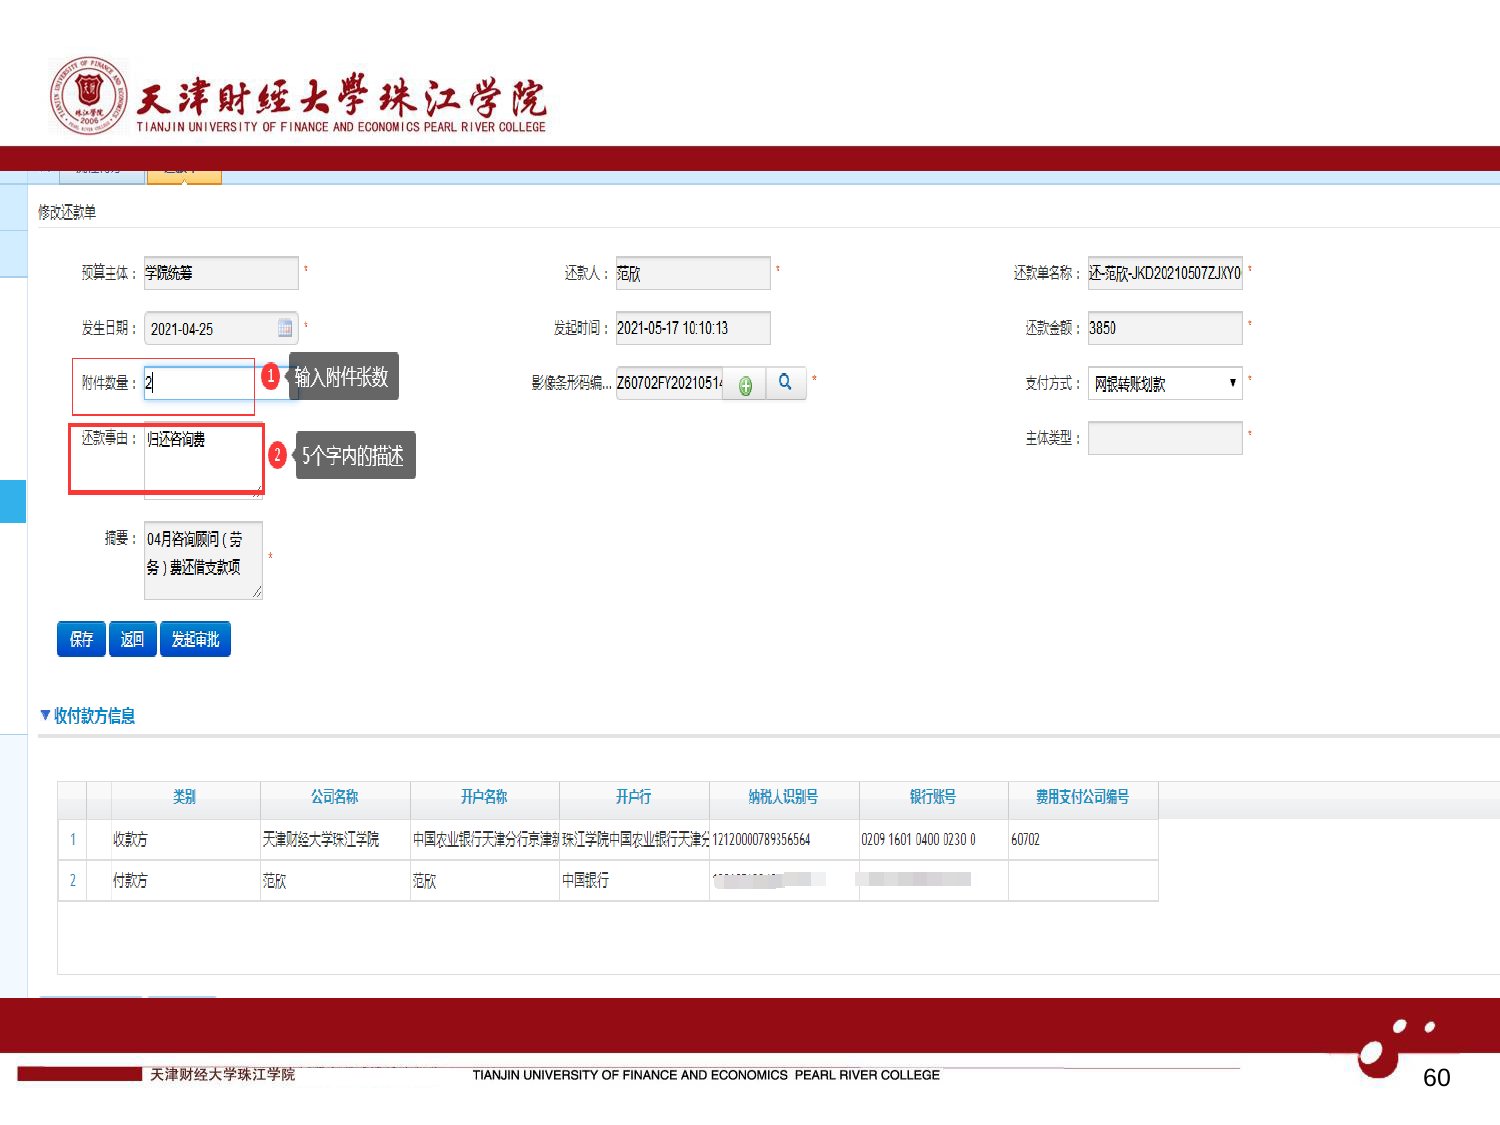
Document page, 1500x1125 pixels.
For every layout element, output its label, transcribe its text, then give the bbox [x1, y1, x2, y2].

slide_number 60 [1115, 1046, 1467, 1107]
picture [0, 0, 1500, 1125]
